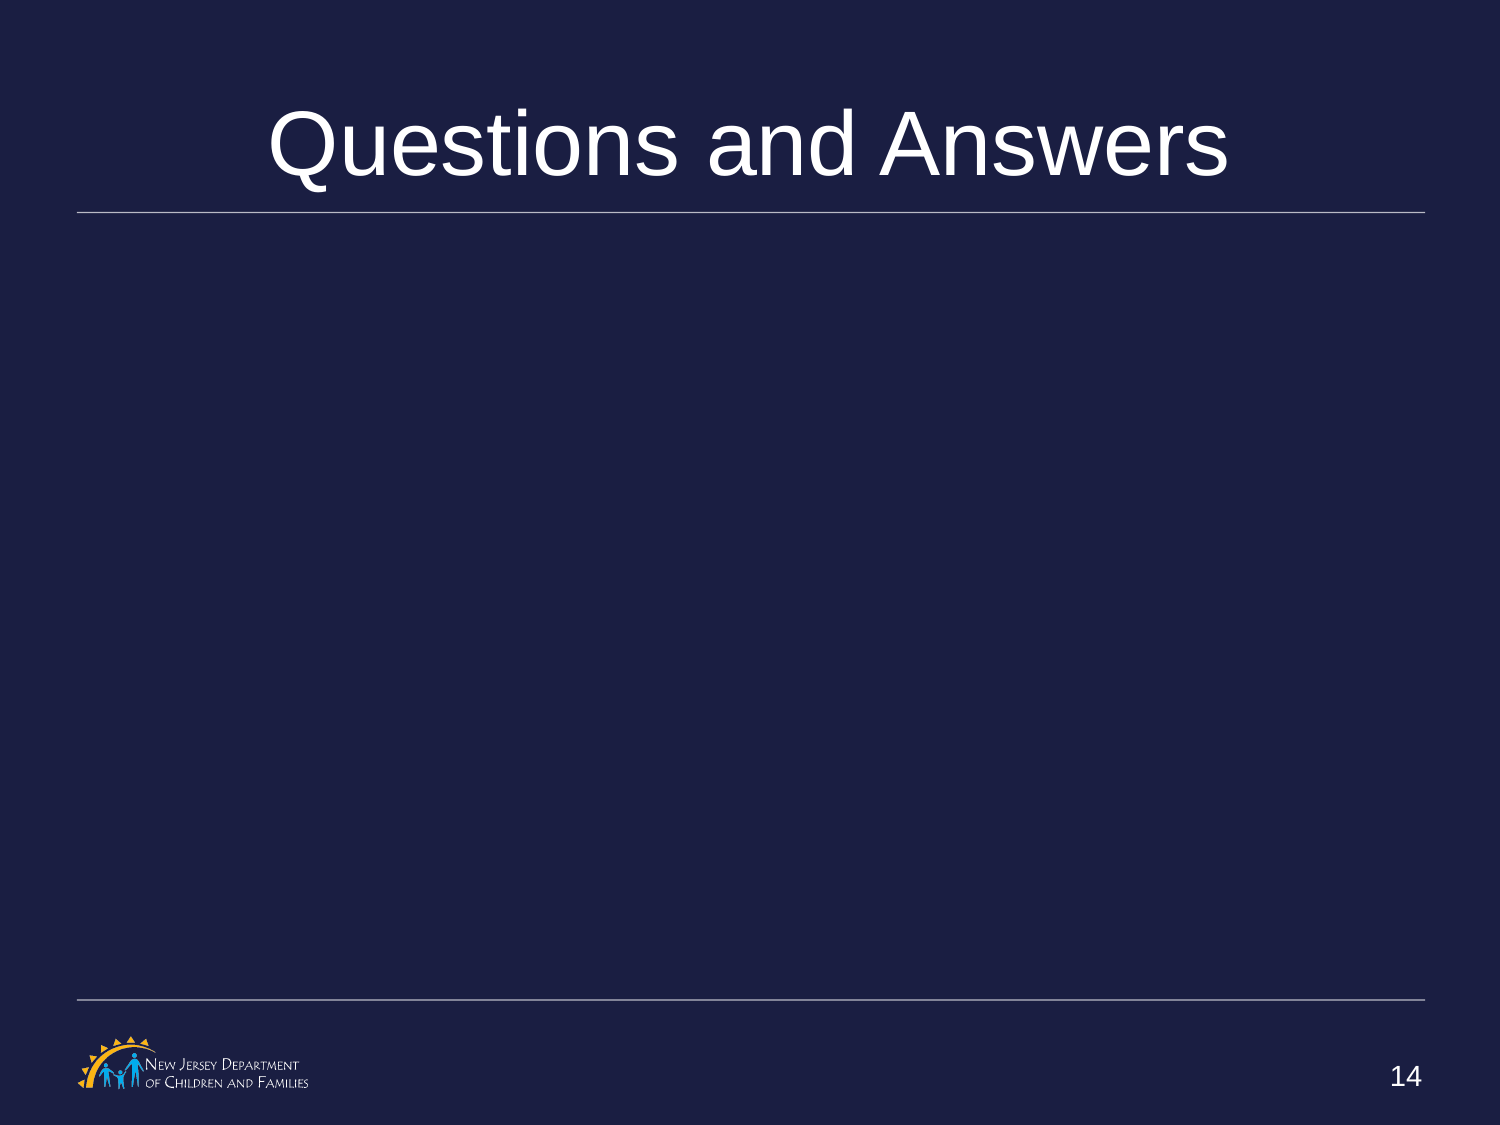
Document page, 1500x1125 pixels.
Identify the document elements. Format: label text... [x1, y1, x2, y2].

slide_number 14 [1087, 1050, 1438, 1091]
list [74, 262, 1426, 1006]
title Questions and Answers [75, 45, 1425, 233]
picture [75, 1034, 313, 1093]
